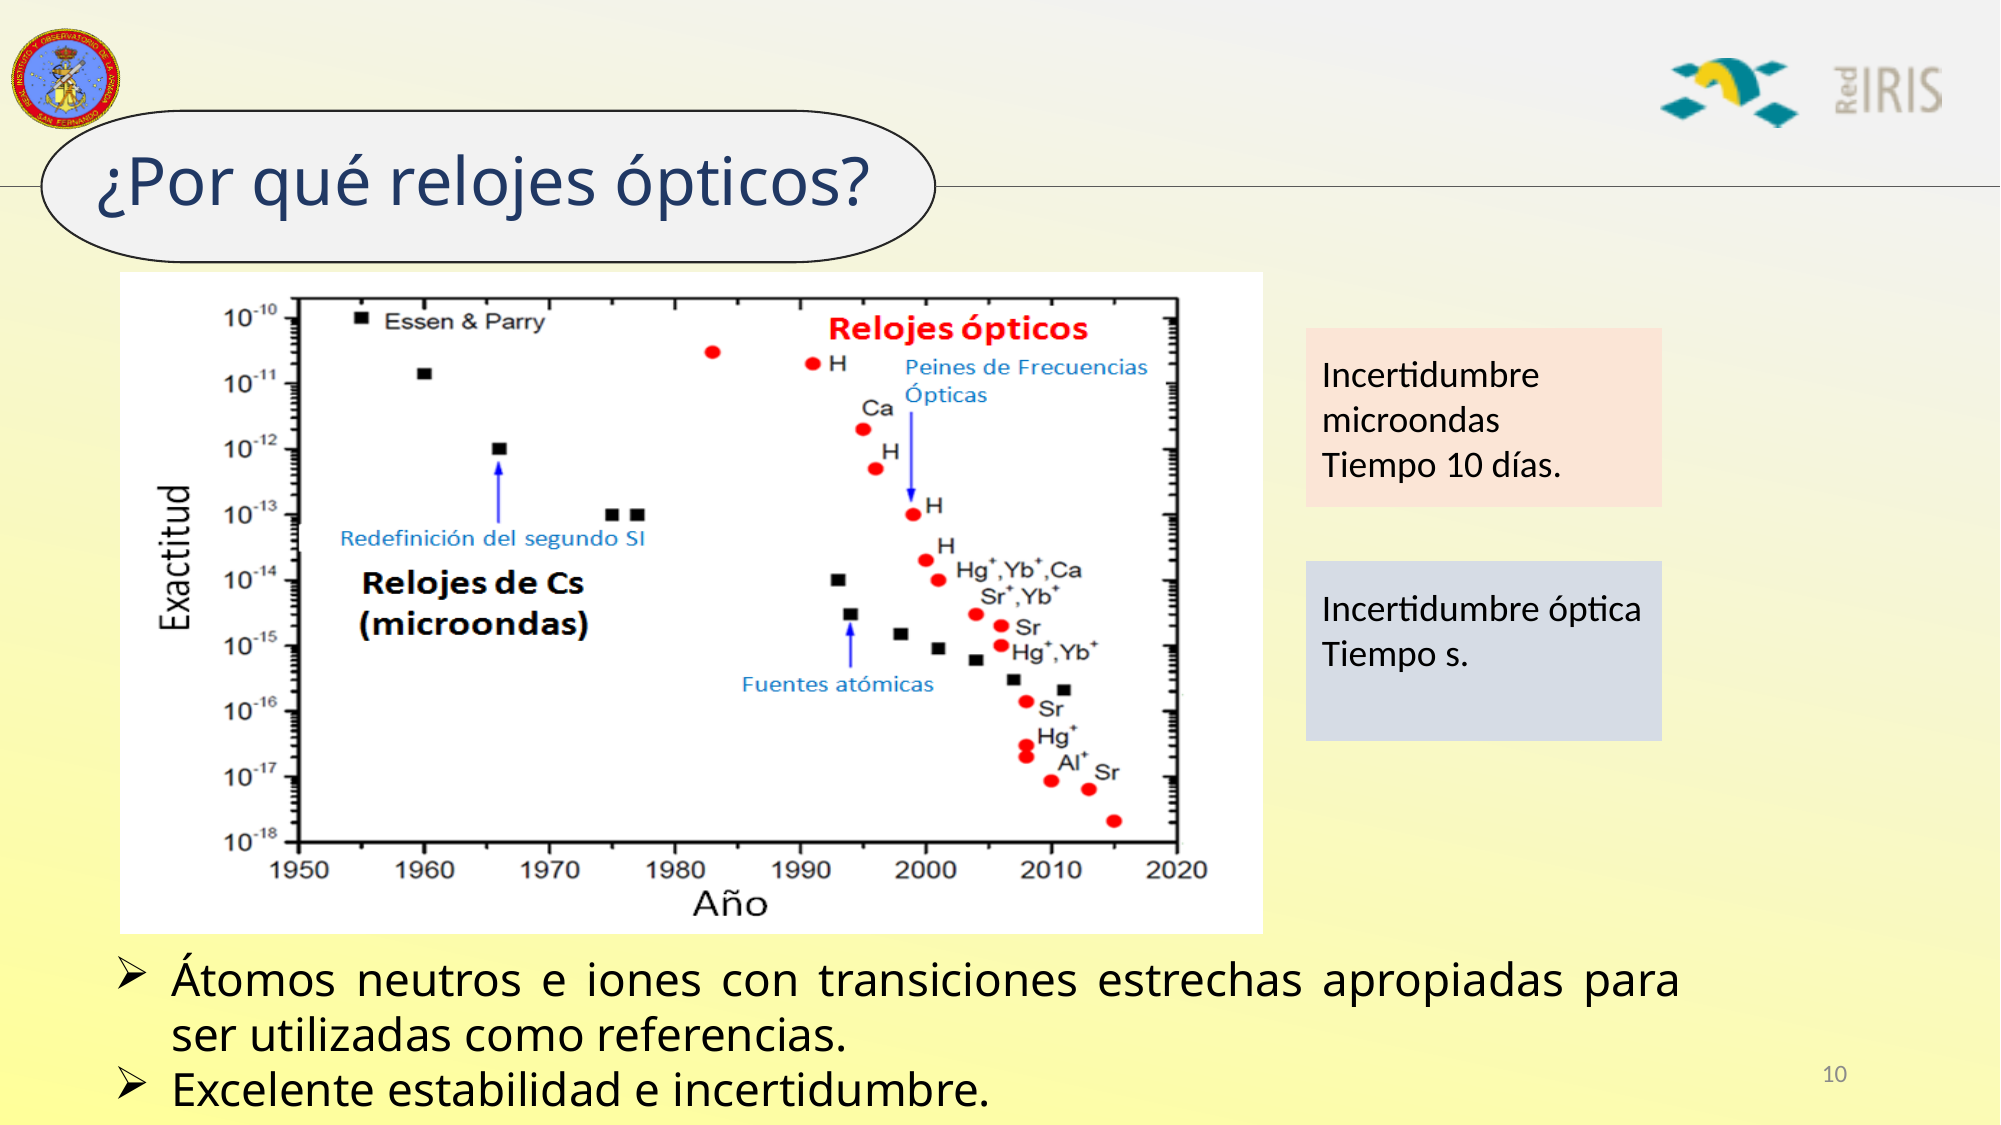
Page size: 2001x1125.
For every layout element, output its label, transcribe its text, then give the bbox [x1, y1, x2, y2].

text_box [1306, 328, 1662, 507]
picture [1660, 58, 1942, 110]
picture [10, 25, 121, 110]
text_box Átomos neutros e iones con transiciones estrechas apropiadas para ser utilizadas como referencias. Excelente estabilidad e incertidumbre. [100, 943, 1697, 1125]
slide_number 10 [1412, 1042, 1863, 1103]
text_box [0, 110, 2000, 263]
picture [120, 272, 1263, 934]
text_box [1306, 561, 1662, 741]
